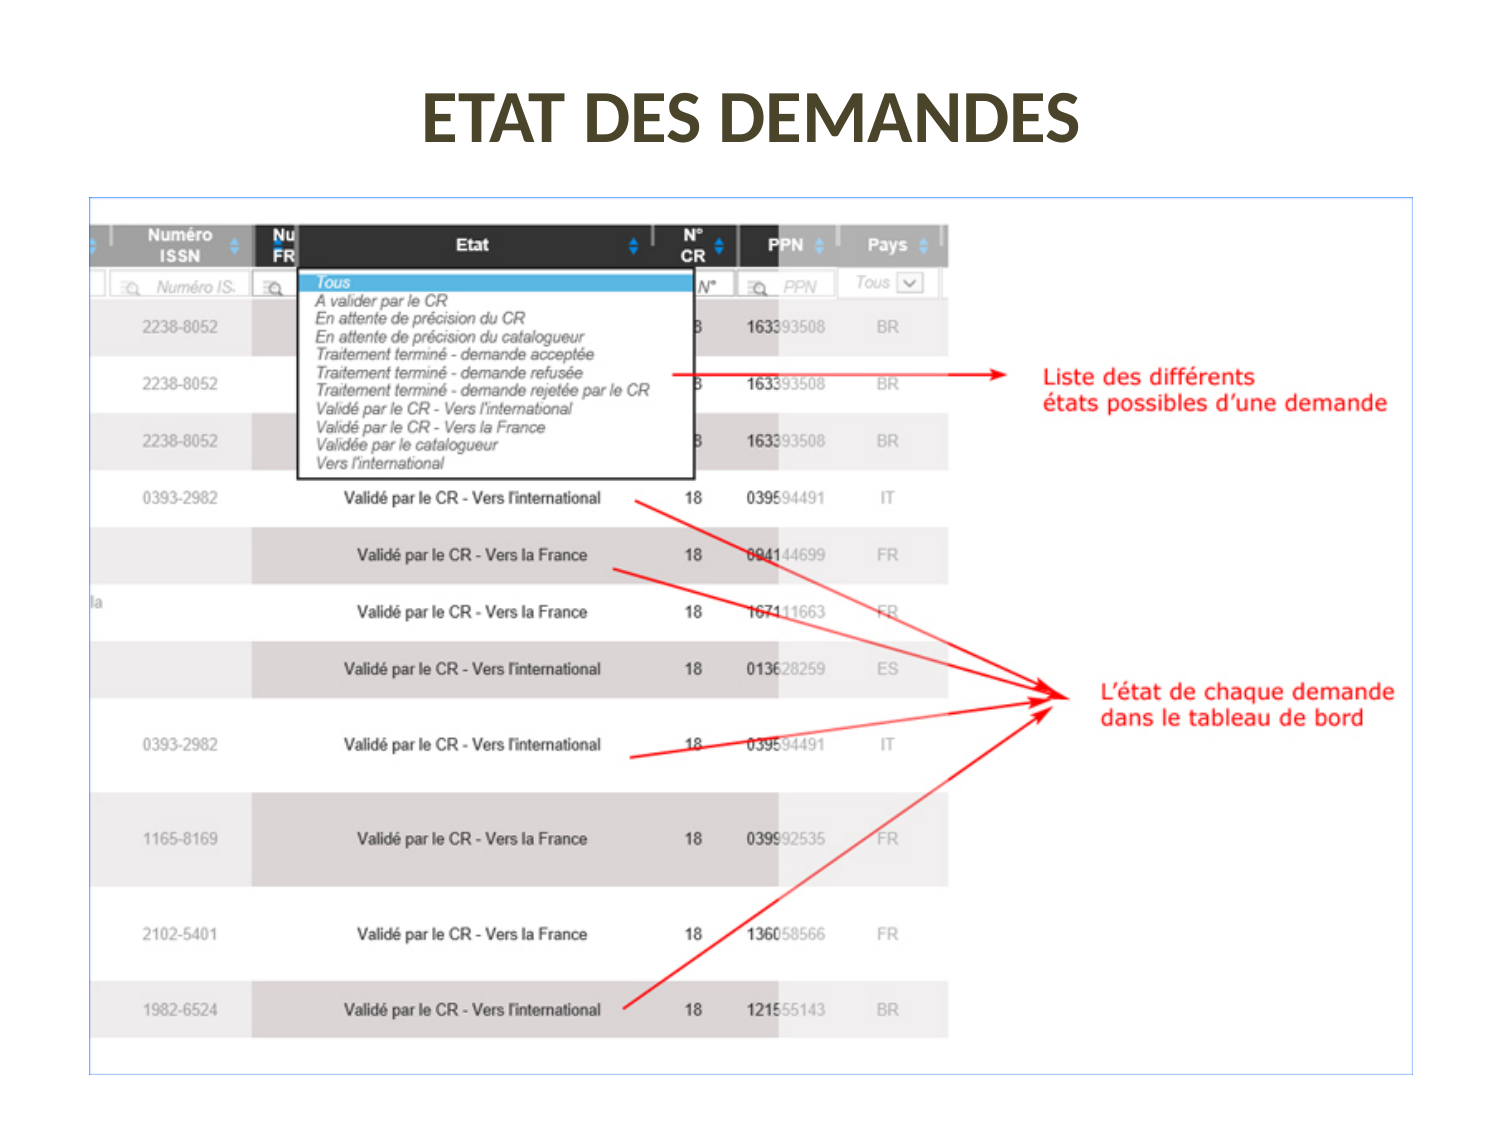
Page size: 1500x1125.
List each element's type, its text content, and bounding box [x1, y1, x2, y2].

title Etat des demandes [76, 19, 1427, 207]
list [88, 196, 1414, 1077]
